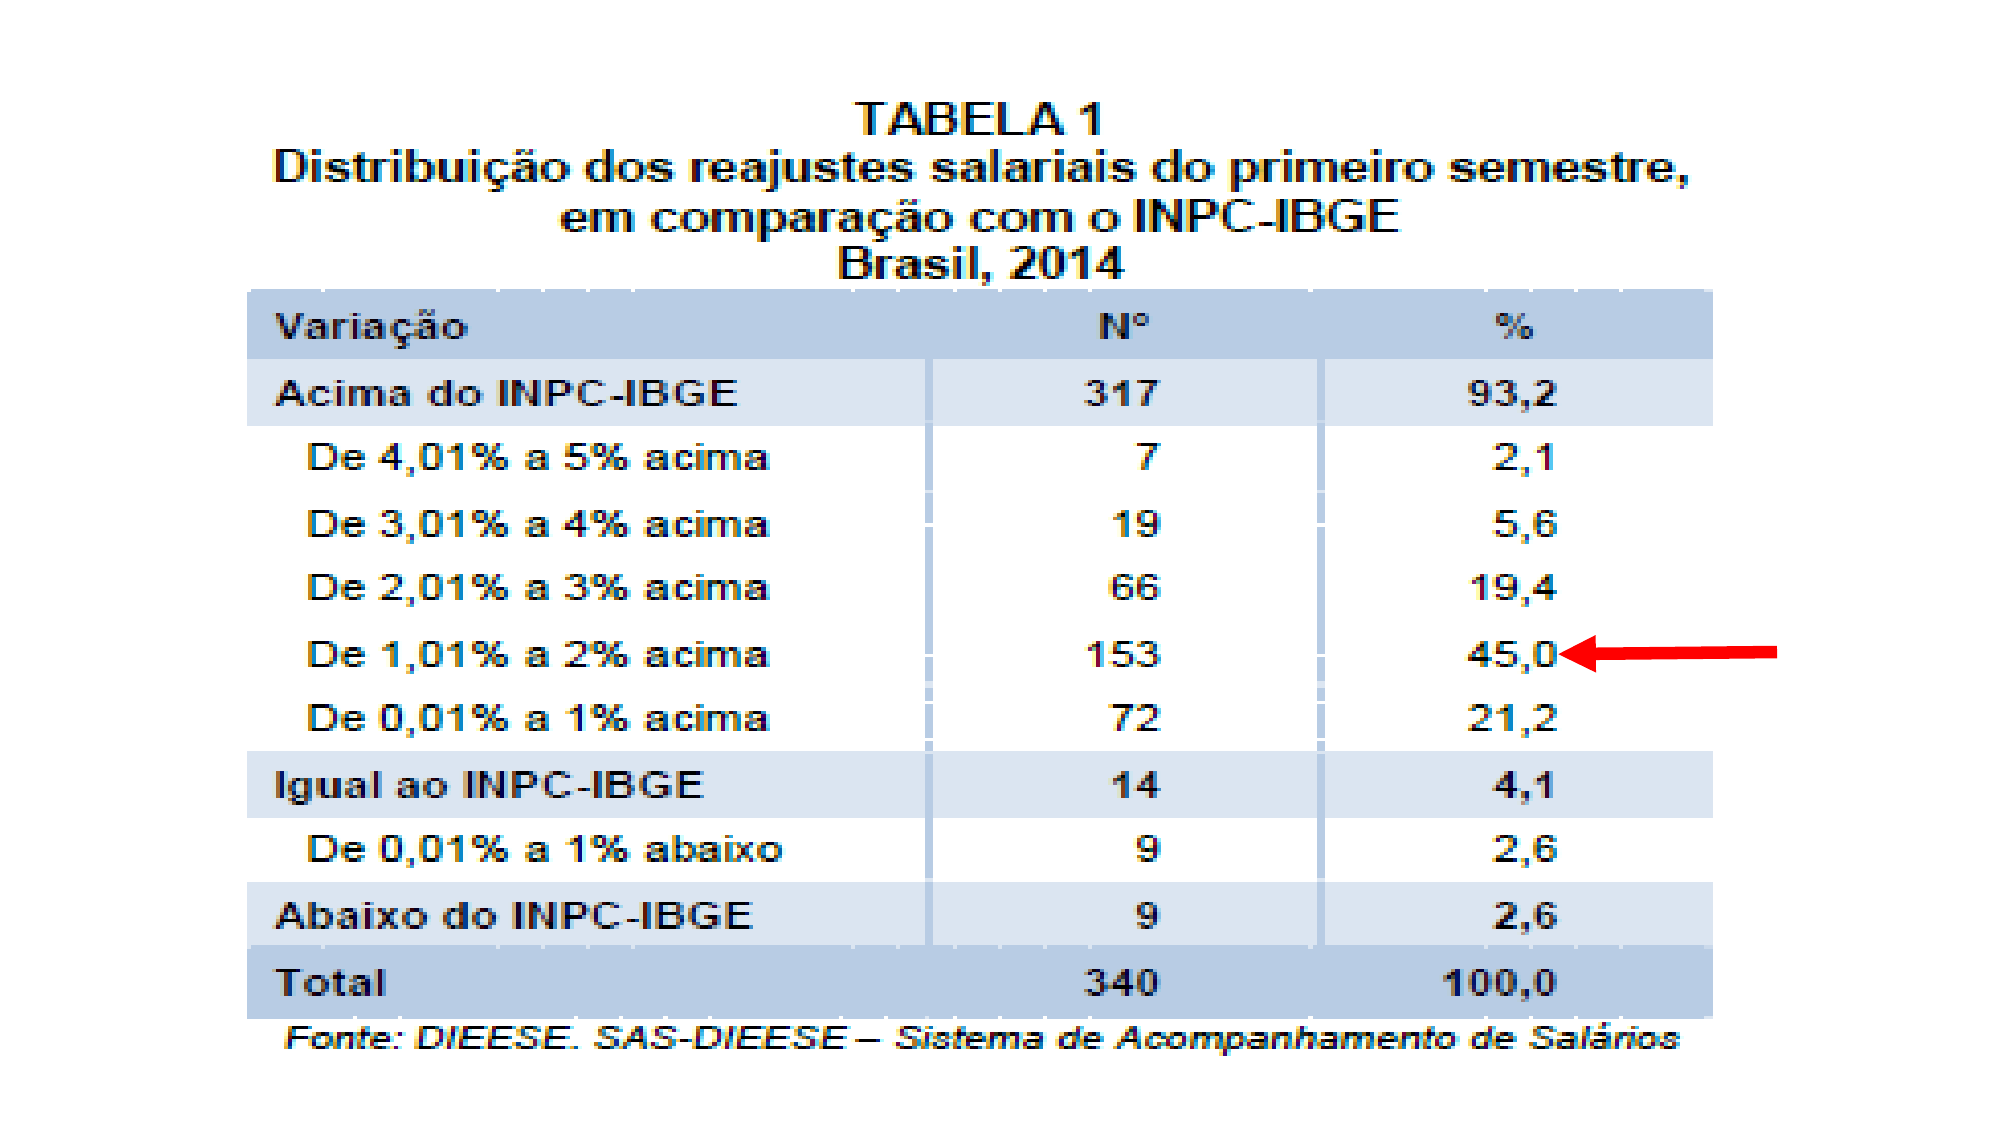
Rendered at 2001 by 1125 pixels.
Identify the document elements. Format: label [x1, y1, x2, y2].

picture [170, 62, 1802, 1069]
